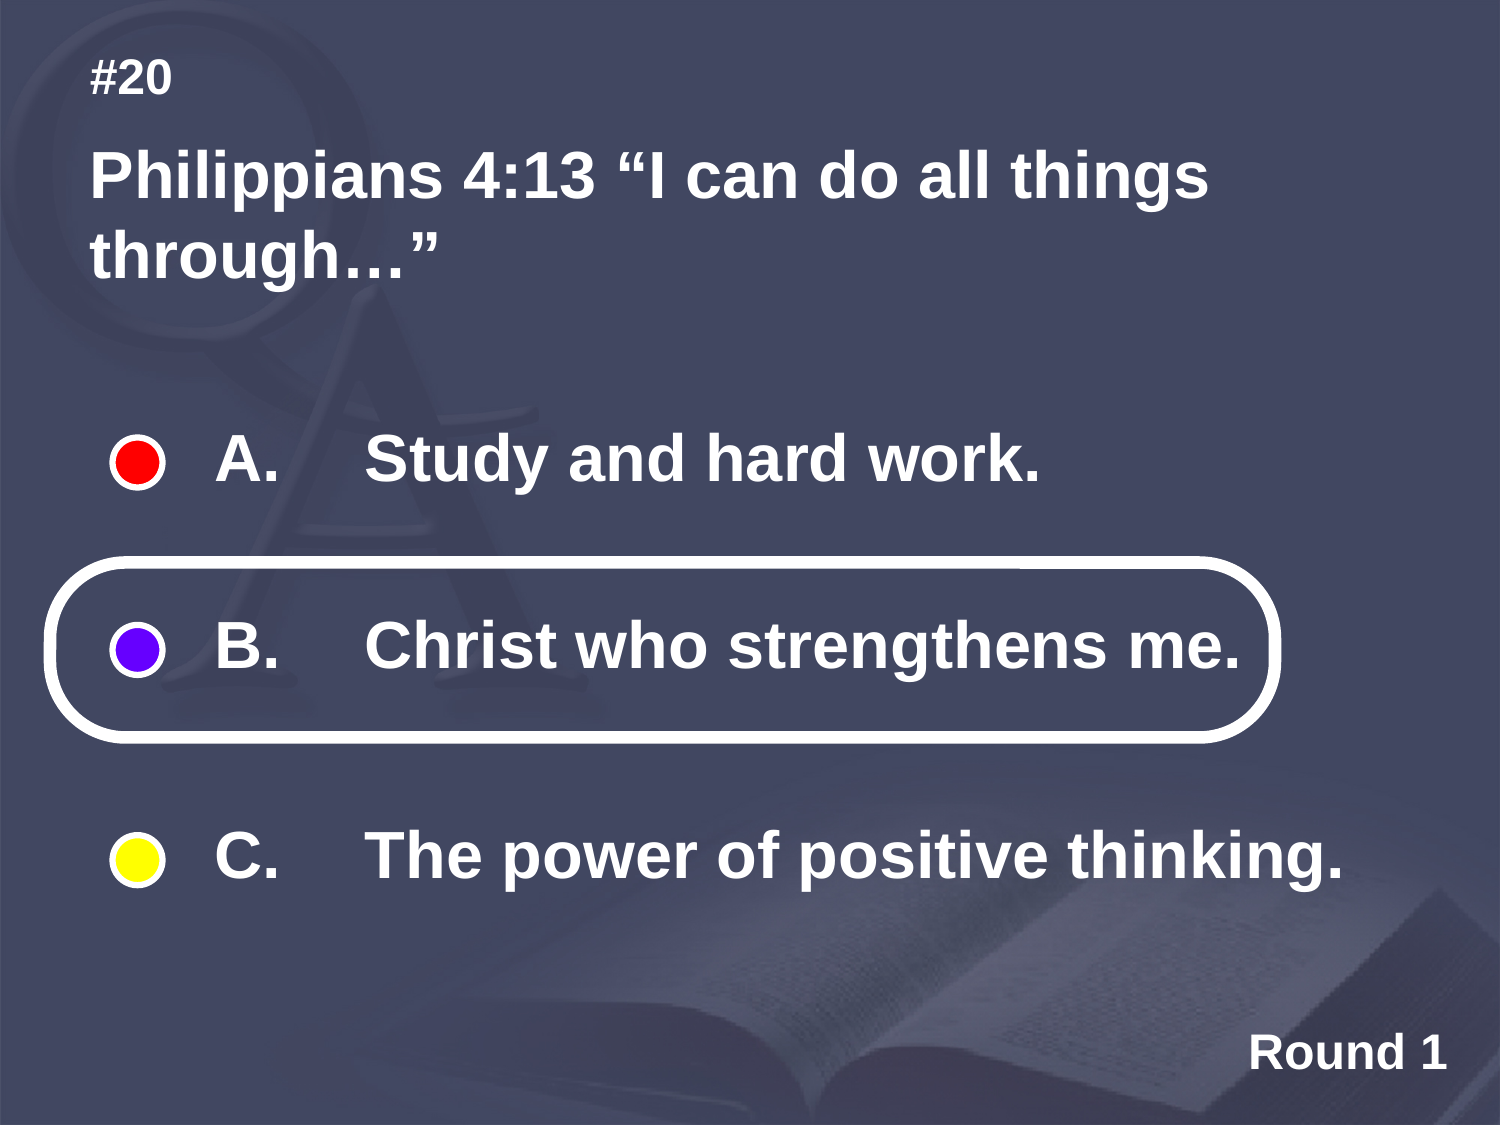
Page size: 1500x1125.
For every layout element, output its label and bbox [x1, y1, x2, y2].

picture [0, 0, 1500, 1125]
text_box [112, 804, 1438, 901]
text_box [112, 594, 1438, 691]
text_box [112, 406, 1438, 503]
